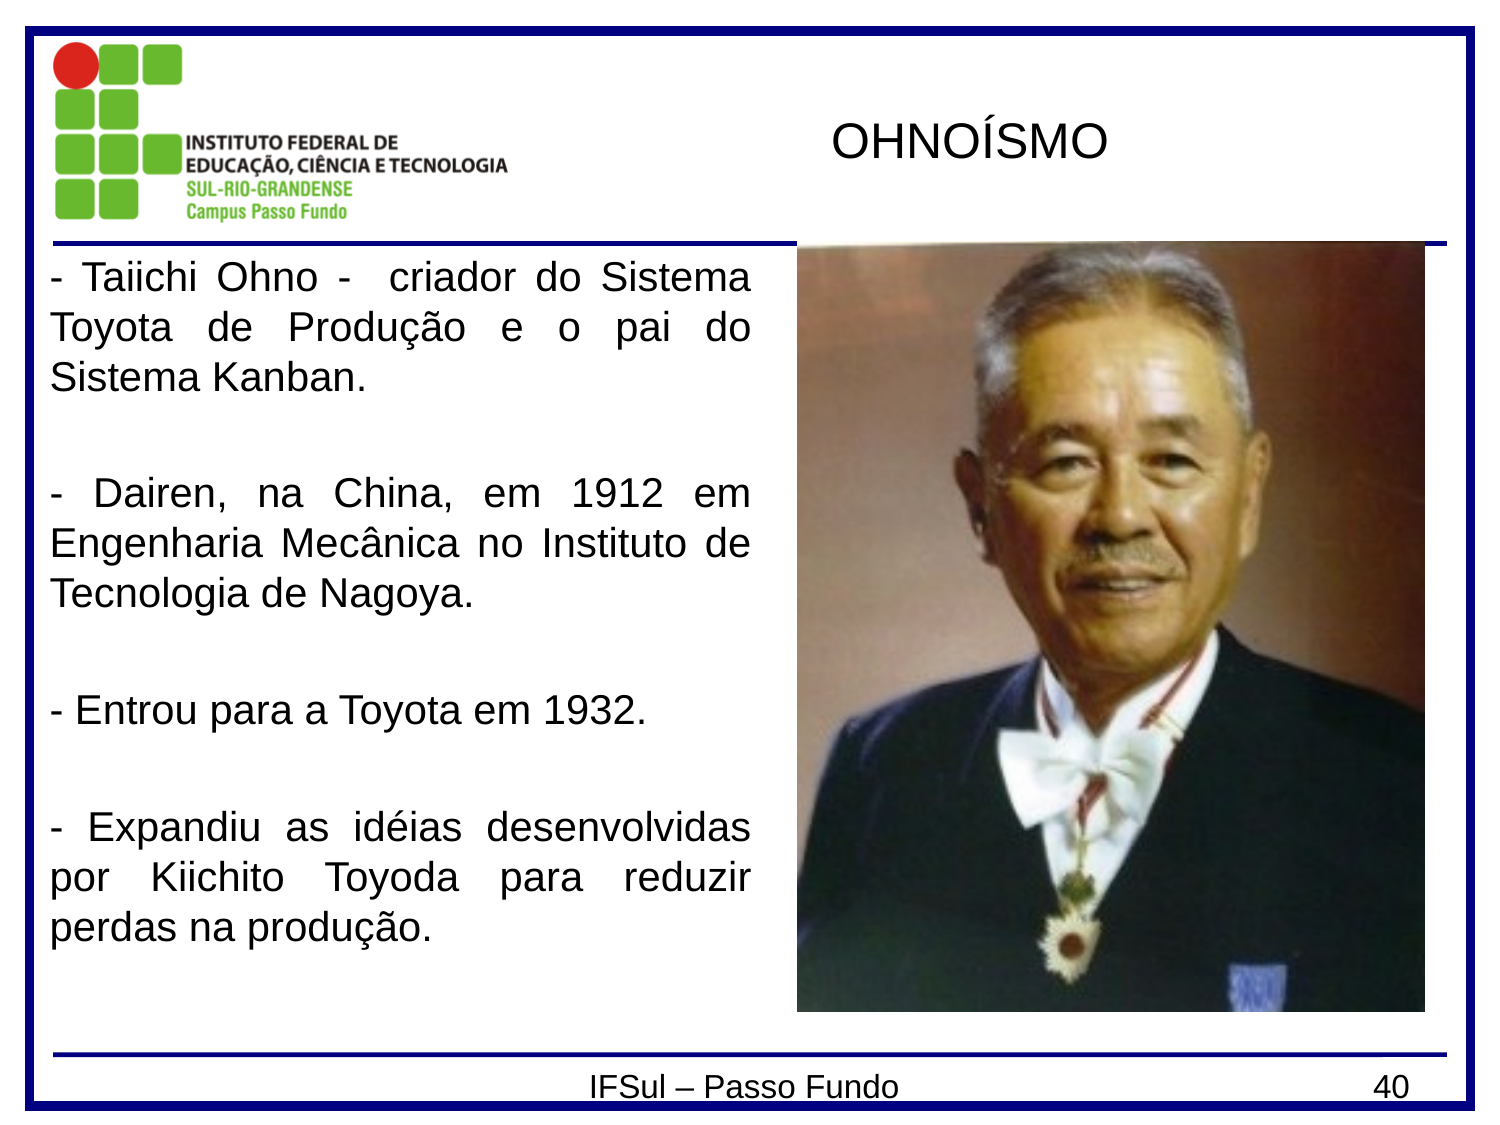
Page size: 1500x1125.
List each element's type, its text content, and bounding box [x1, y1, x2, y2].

picture [53, 42, 508, 223]
slide_number 40 [1300, 1057, 1425, 1125]
picture [796, 241, 1426, 1012]
footer IFSul – Passo Fundo [316, 1057, 1172, 1125]
list - Taiichi Ohno - criador do Sistema Toyota de Produção e o pai do Sistema Kanban. - Dairen, na China, em 1912 em Engenharia Mecânica no Instituto de Tecnologia de Nagoya. - Entrou para a Toyota em 1932. - Expandiu as idéias desenvolvidas por Kiichito Toyoda para reduzir perdas na produção. [34, 241, 768, 1048]
title OHNOÍSMO [515, 44, 1426, 233]
